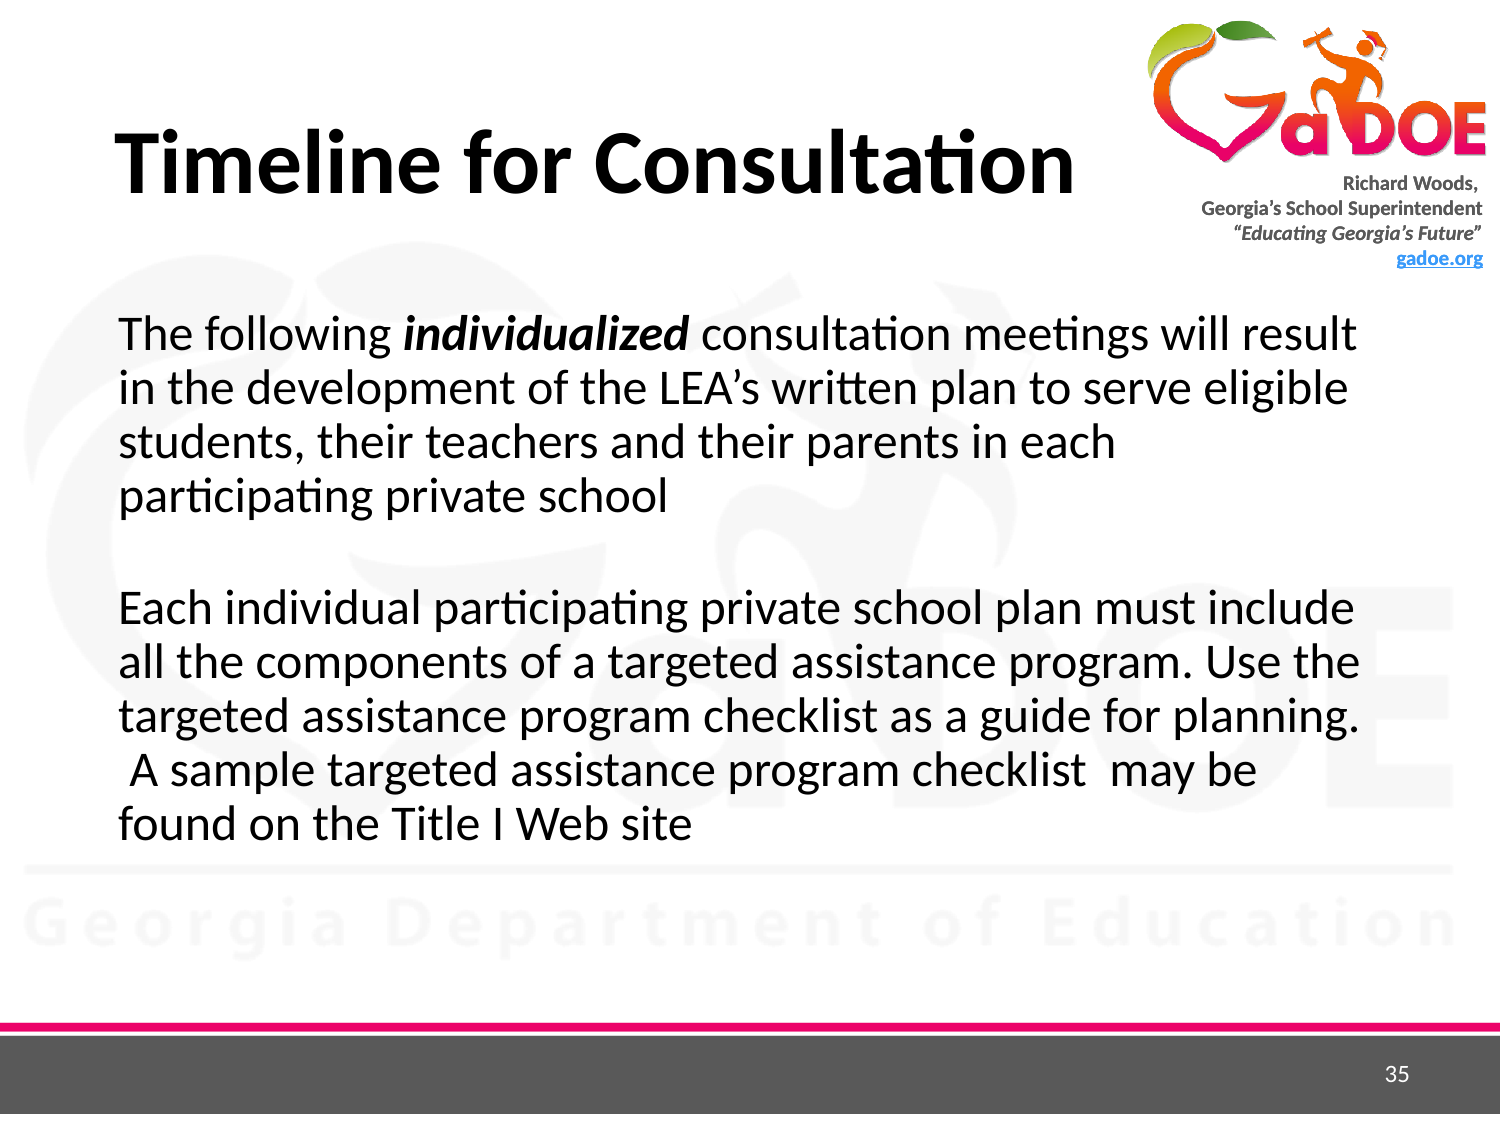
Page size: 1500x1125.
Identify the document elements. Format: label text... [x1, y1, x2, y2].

picture [1135, 8, 1499, 164]
title Timeline for Consultation [99, 54, 1136, 273]
picture [19, 235, 1473, 980]
list The following individualized consultation meetings will result in the development of the LEA’s written plan to serve eligible students, their teachers and their parents in each participating private school Each individual participating private school plan must include all the components of a targeted assistance program. Use the targeted assistance program checklist as a guide for planning. A sample targeted assistance program checklist may be found on the Title I Web site [103, 299, 1397, 1014]
slide_number 35 [1325, 1042, 1425, 1103]
